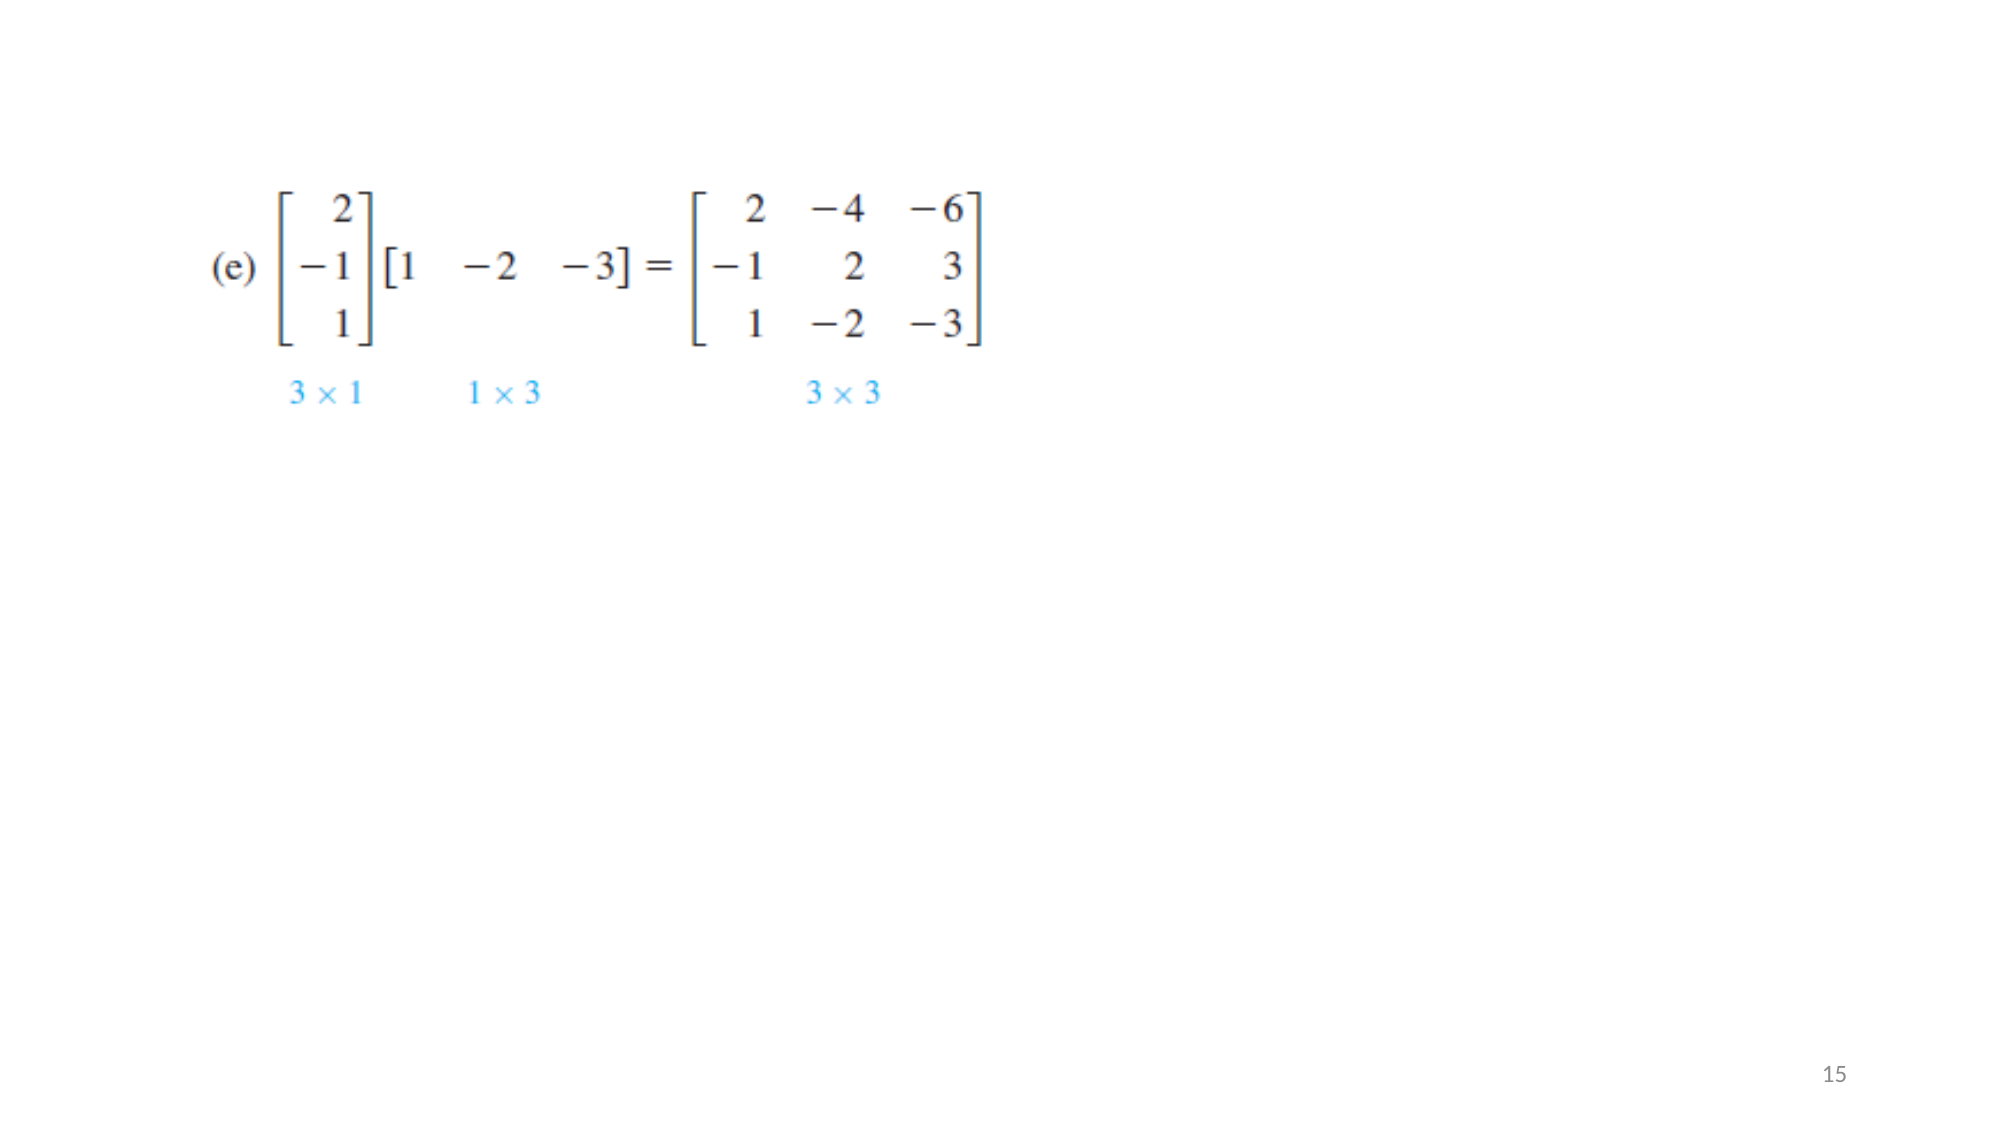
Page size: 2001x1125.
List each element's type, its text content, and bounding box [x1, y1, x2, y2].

picture [155, 151, 1083, 448]
slide_number 15 [1412, 1042, 1863, 1103]
